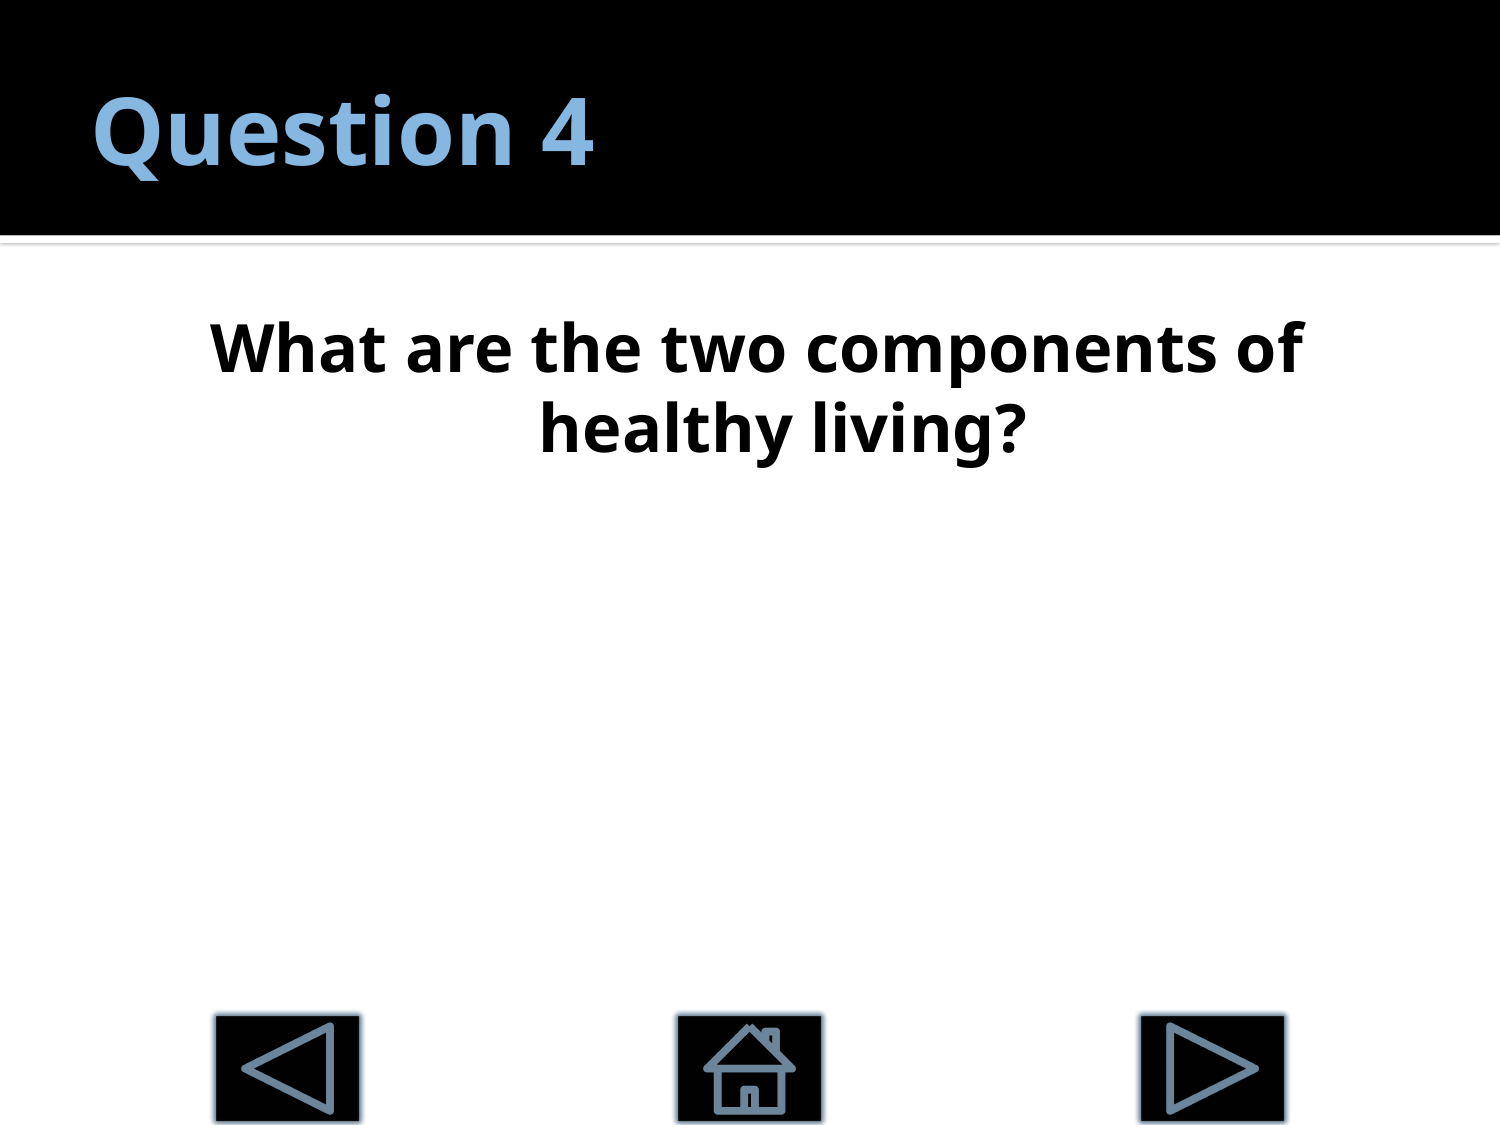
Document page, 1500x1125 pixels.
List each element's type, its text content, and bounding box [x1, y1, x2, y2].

list What are the two components of healthy living? [75, 291, 1425, 1050]
text_box [215, 1015, 360, 1120]
title Question 4 [75, 25, 1425, 231]
text_box [674, 1012, 826, 1050]
text_box [1138, 1013, 1287, 1120]
text_box [677, 1015, 823, 1120]
